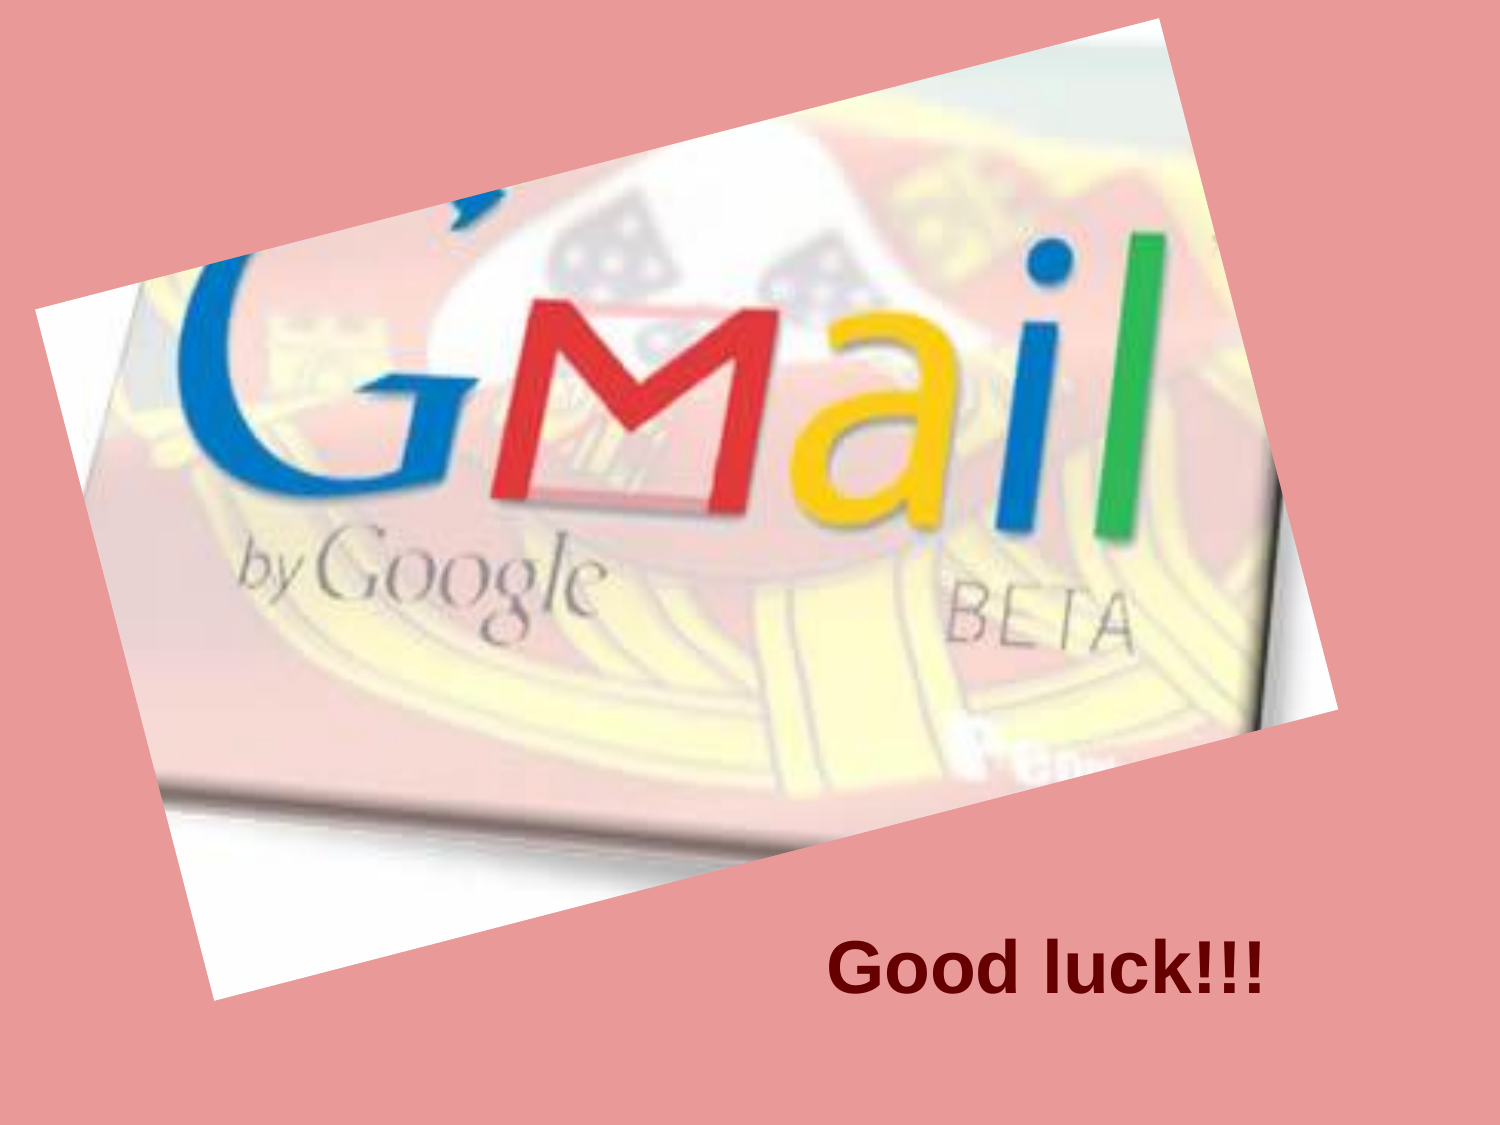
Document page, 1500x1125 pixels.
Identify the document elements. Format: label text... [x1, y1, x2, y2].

text_box Good luck!!! [811, 903, 1409, 1024]
text_box [35, 18, 1339, 1001]
